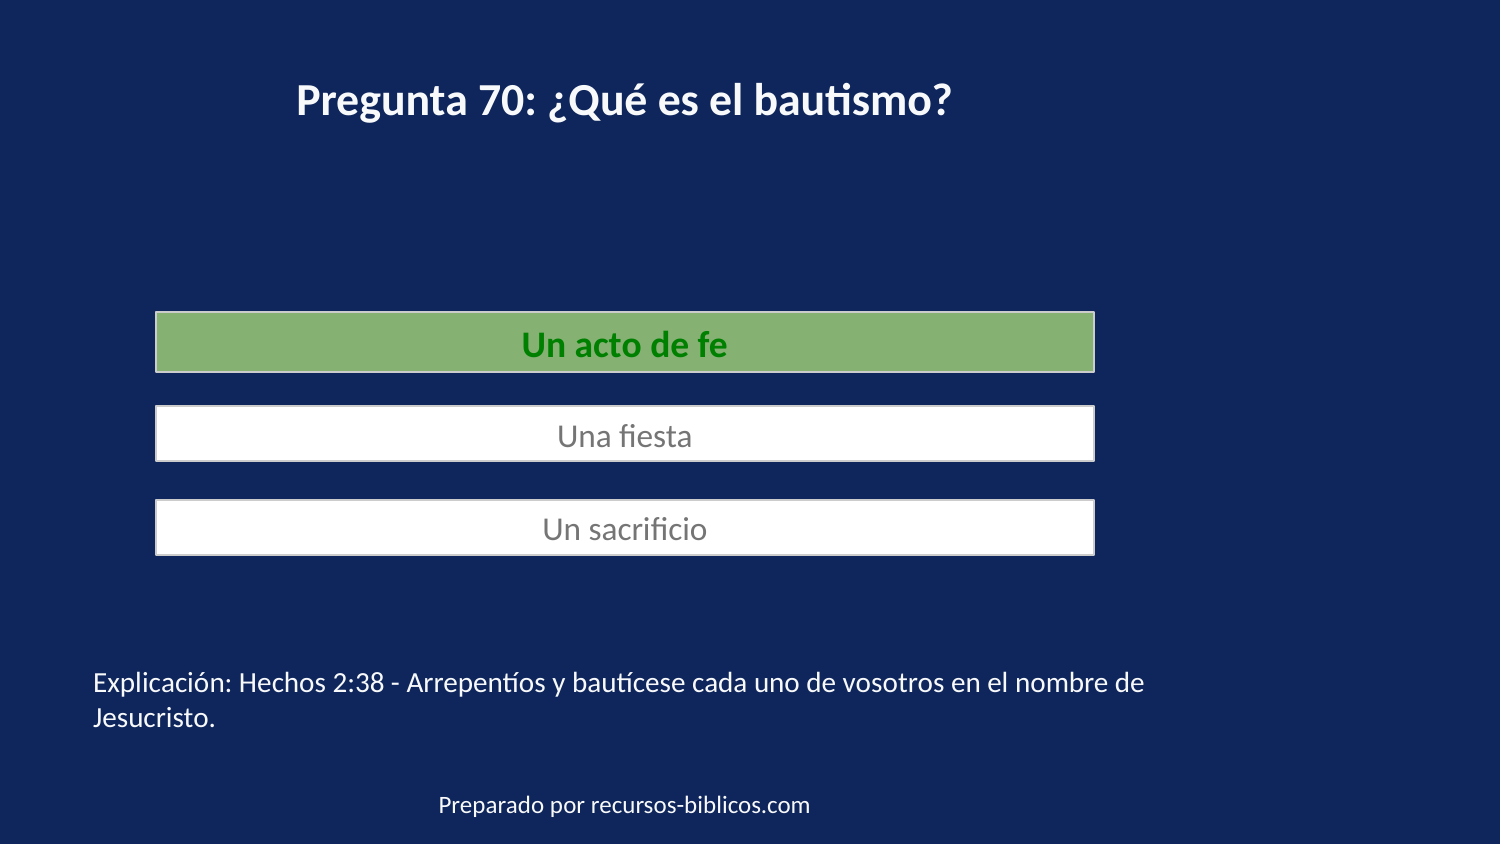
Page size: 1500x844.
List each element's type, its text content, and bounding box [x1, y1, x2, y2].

text_box Un sacrificio [156, 499, 1094, 555]
text_box Pregunta 70: ¿Qué es el bautismo? [78, 62, 1172, 133]
text_box Un acto de fe [156, 312, 1094, 373]
text_box Una fiesta [156, 406, 1094, 462]
text_box Explicación: Hechos 2:38 - Arrepentíos y bautícese cada uno de vosotros en el nombre de Jesucristo. [78, 656, 1172, 742]
text_box Preparado por recursos-biblicos.com [78, 781, 1172, 827]
